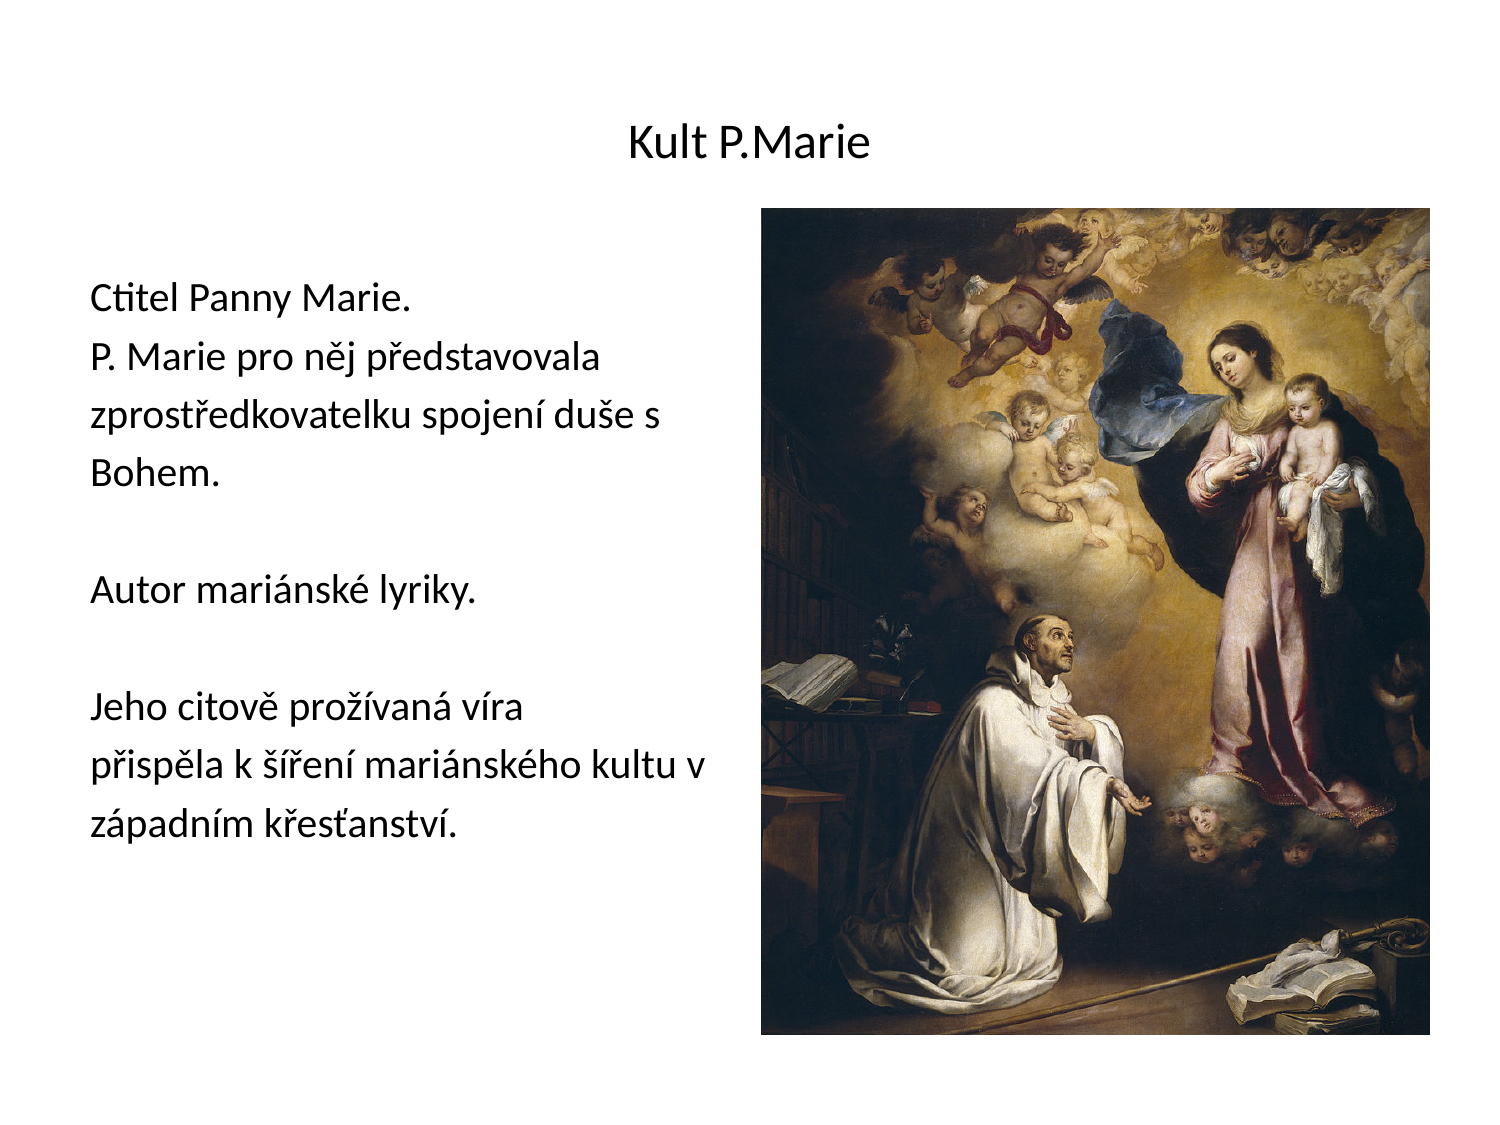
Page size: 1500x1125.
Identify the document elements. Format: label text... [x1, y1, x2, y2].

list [761, 207, 1431, 1036]
list Ctitel Panny Marie. P. Marie pro něj představovala zprostředkovatelku spojení duše s Bohem. Autor mariánské lyriky. Jeho citově prožívaná víra přispěla k šíření mariánského kultu v západním křesťanství. [75, 262, 738, 1005]
title Kult P.Marie [75, 45, 1425, 233]
